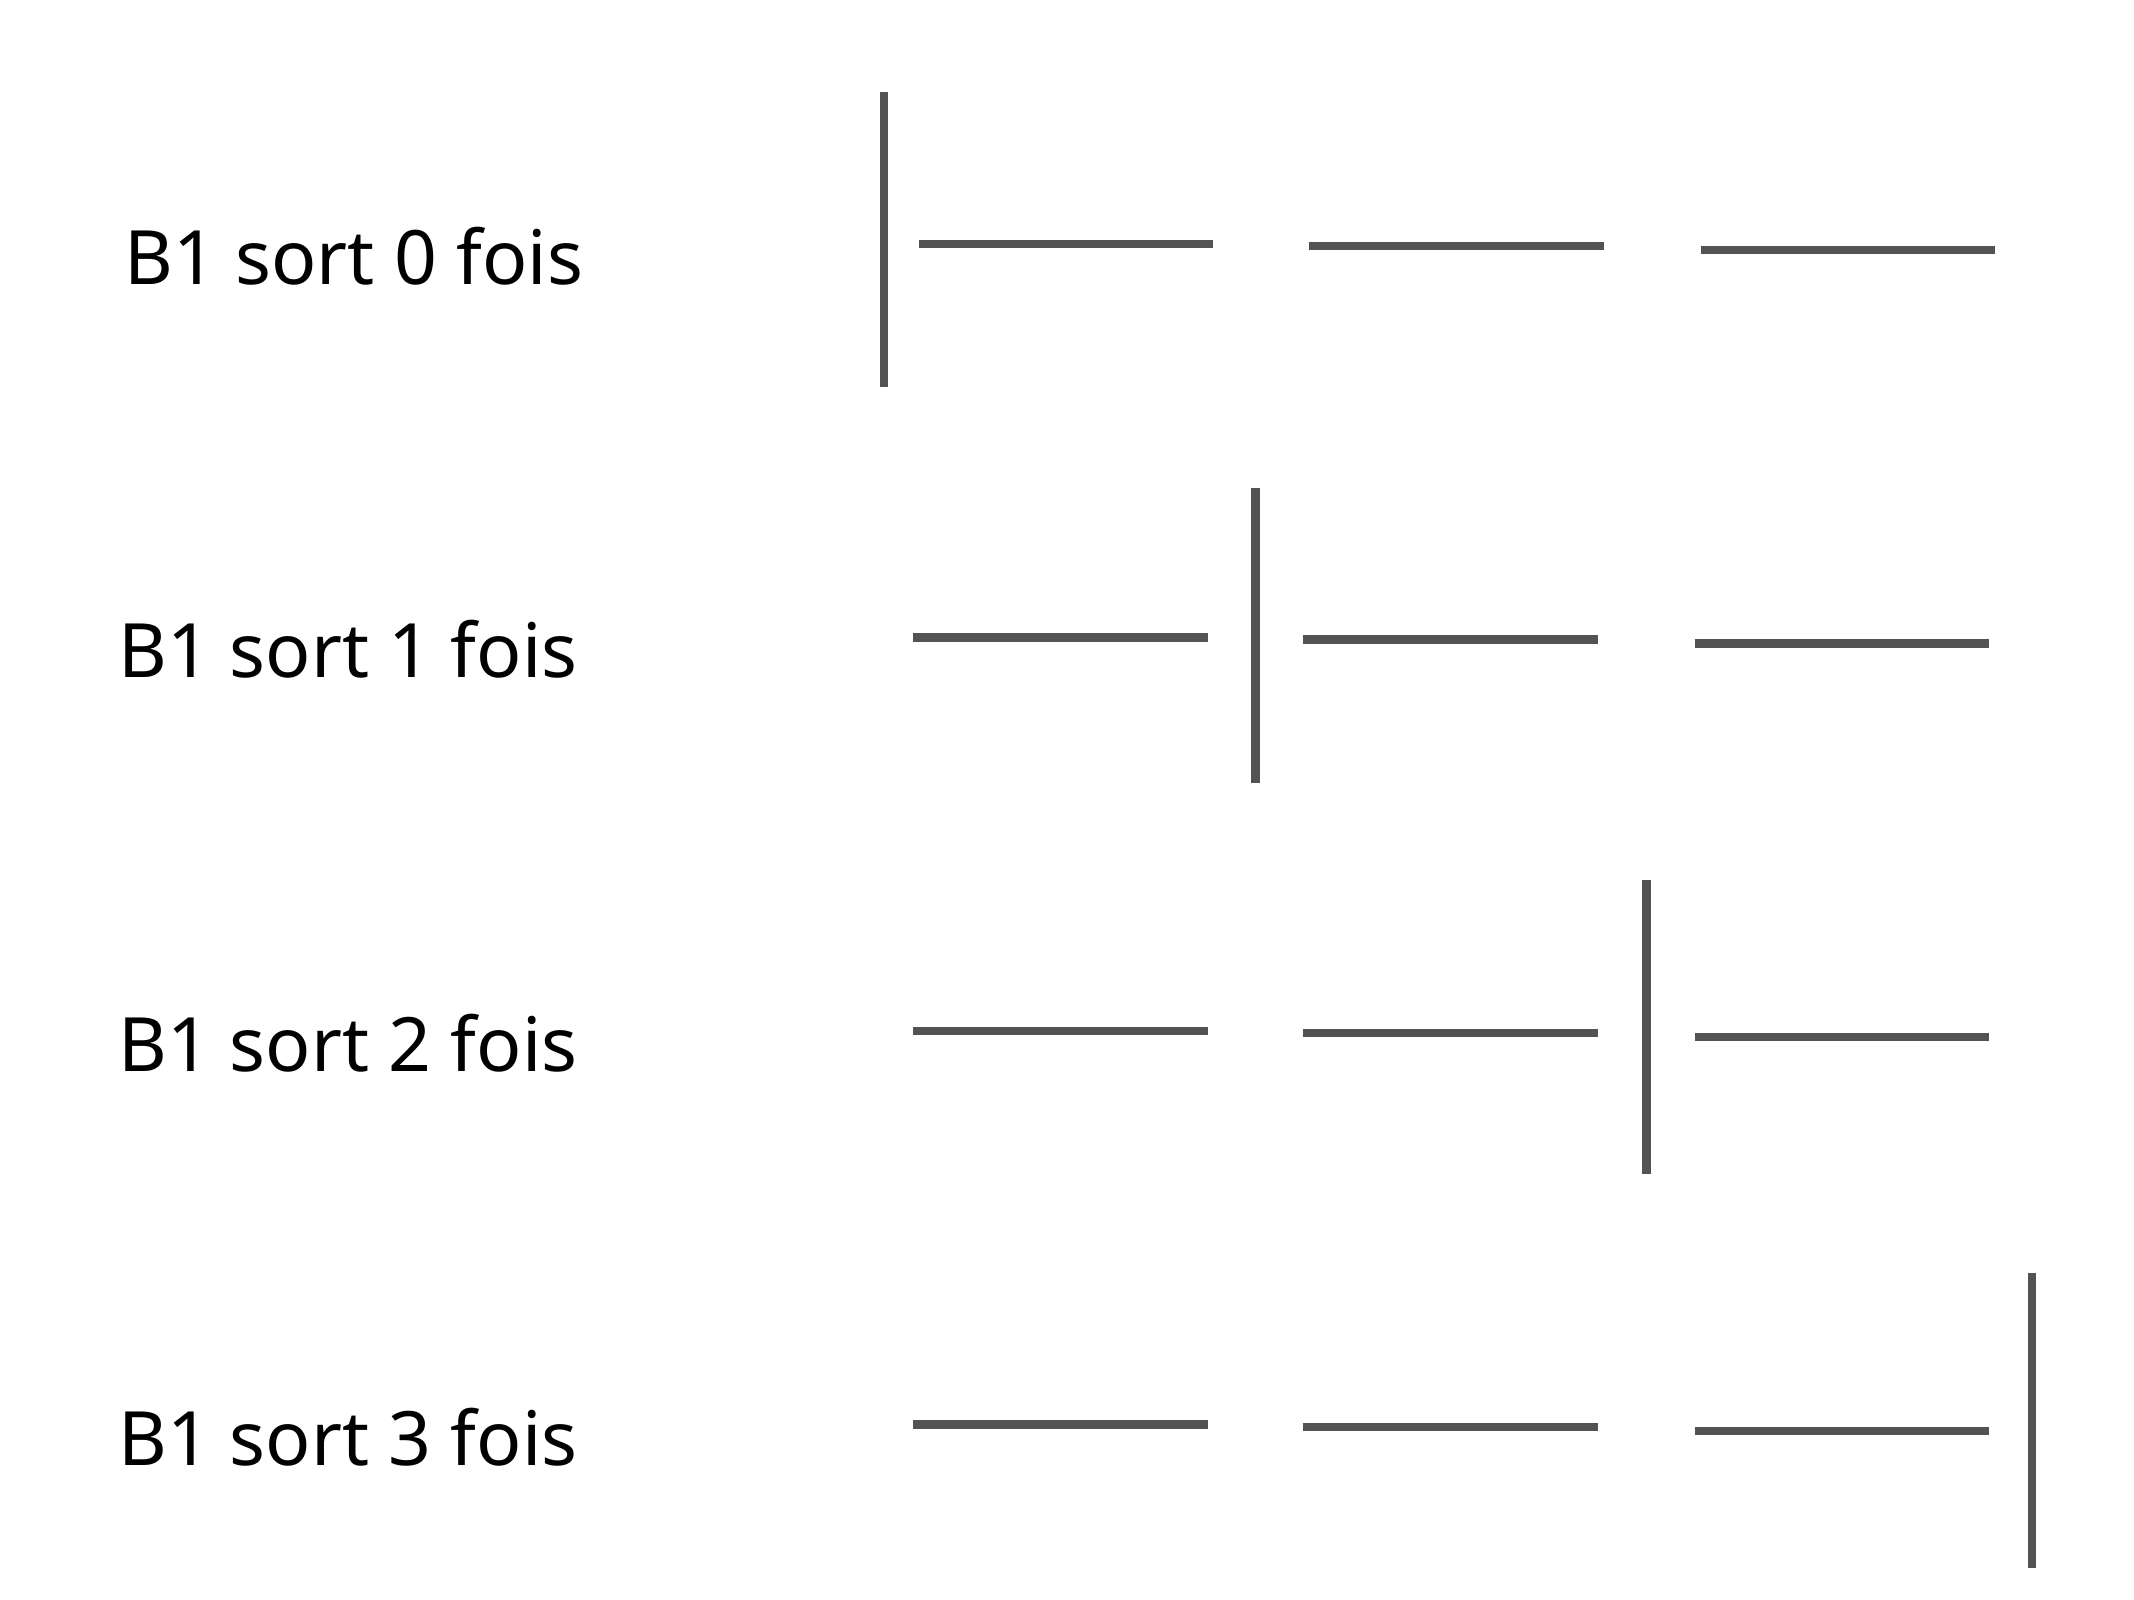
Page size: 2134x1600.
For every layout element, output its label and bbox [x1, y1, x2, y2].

text_box [143, 1272, 2033, 1569]
text_box [149, 91, 1996, 388]
text_box [143, 487, 1990, 783]
text_box [143, 879, 1990, 1175]
